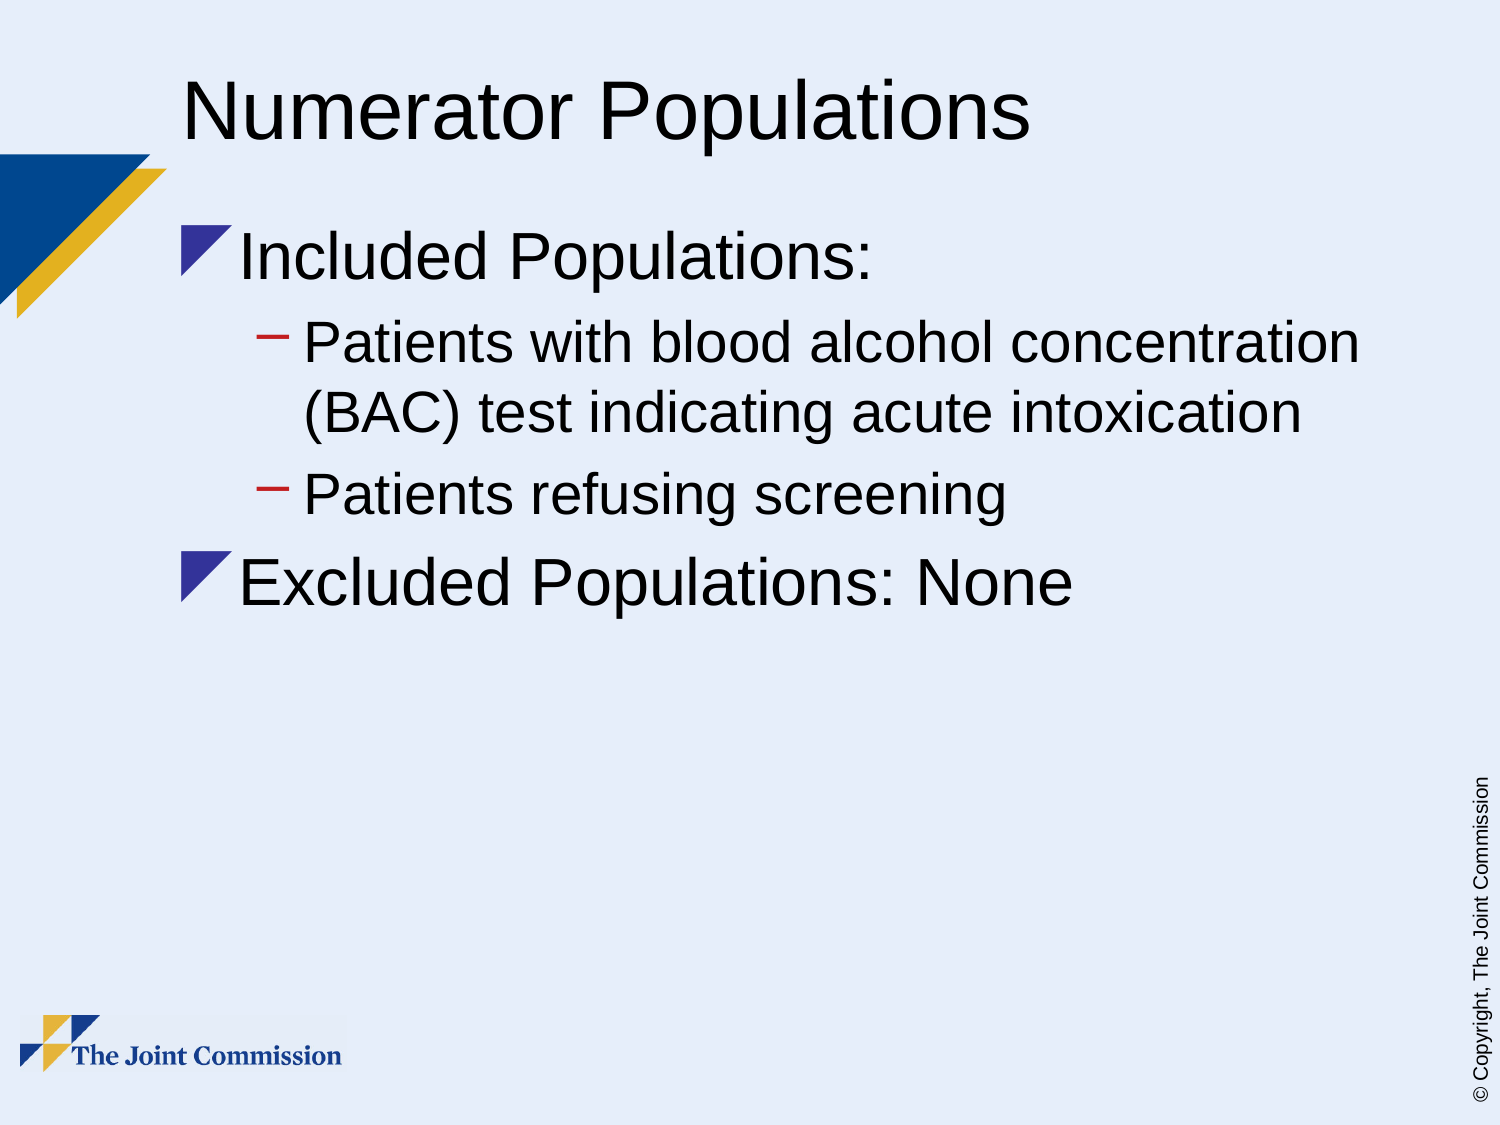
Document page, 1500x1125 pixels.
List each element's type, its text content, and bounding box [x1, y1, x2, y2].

picture [20, 1015, 347, 1072]
list Included Populations: Patients with blood alcohol concentration (BAC) test indicating acute intoxication Patients refusing screening Excluded Populations: None [166, 204, 1426, 912]
title Numerator Populations [166, 34, 1424, 178]
